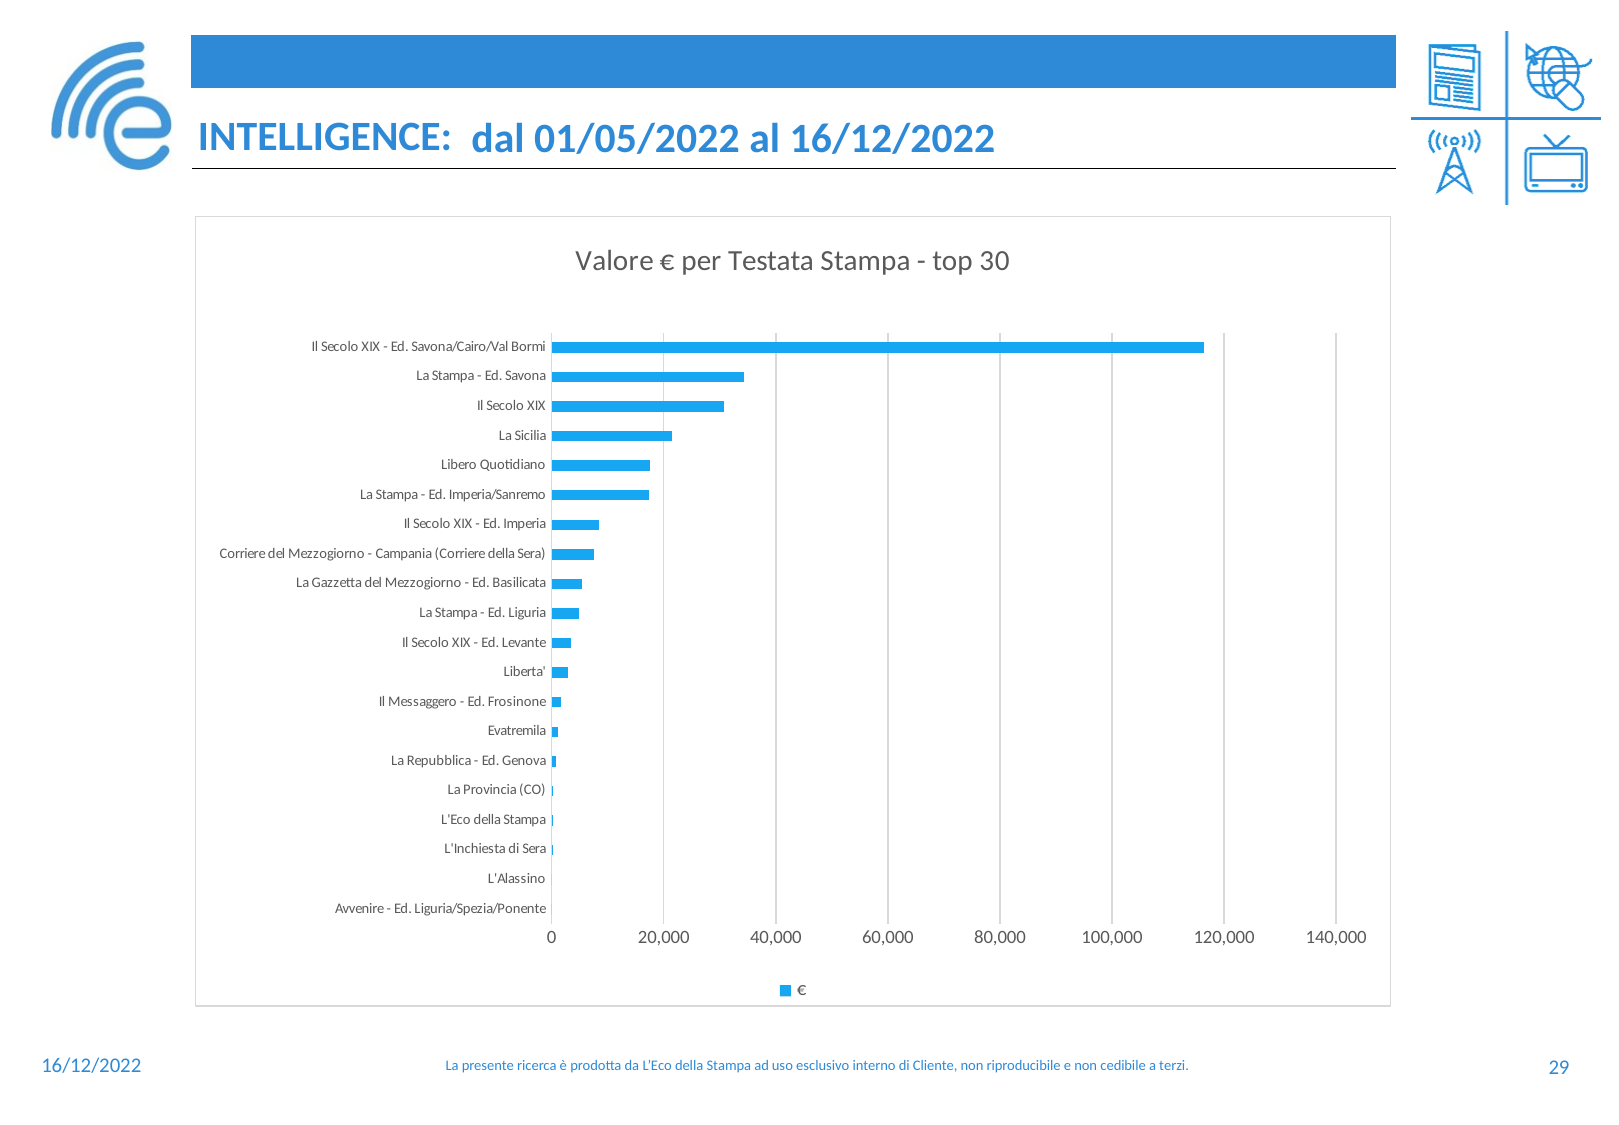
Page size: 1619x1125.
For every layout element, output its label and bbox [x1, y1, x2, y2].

picture [191, 35, 1396, 88]
chart [194, 215, 1392, 1008]
picture [1411, 31, 1601, 205]
picture [51, 40, 173, 172]
